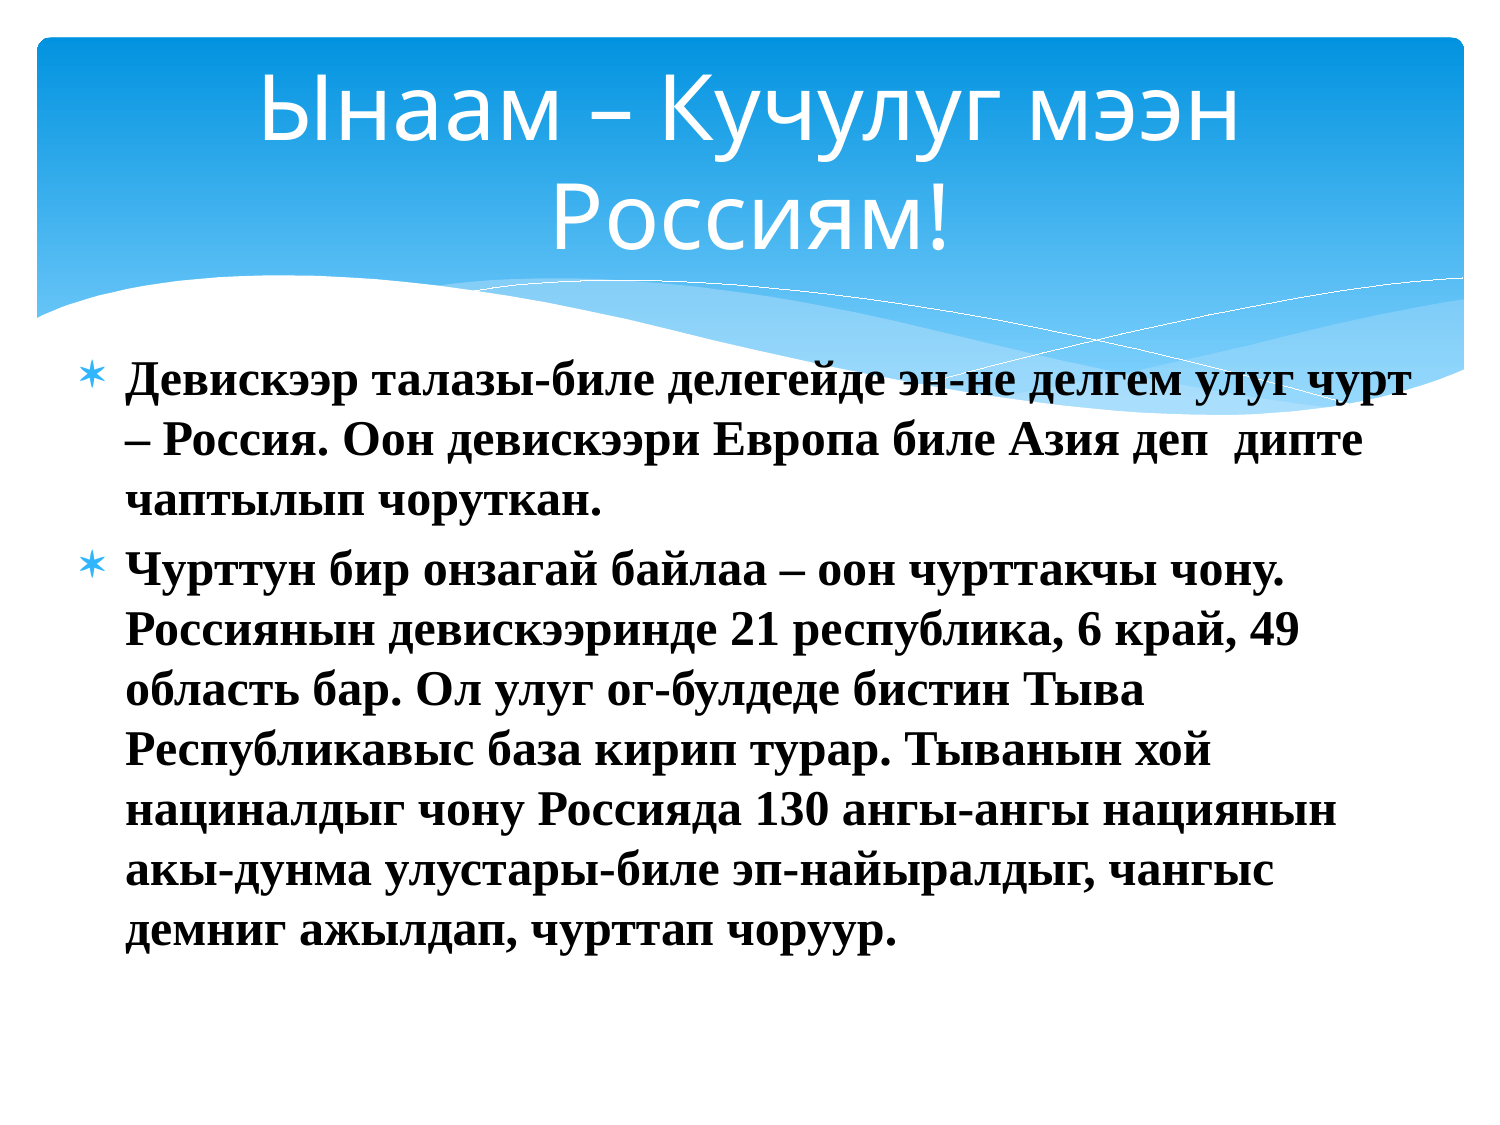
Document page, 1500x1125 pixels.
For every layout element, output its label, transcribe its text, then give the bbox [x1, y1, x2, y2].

title Ынаам – Кучулуг мээн Россиям! [75, 55, 1425, 261]
list Девискээр талазы-биле делегейде эн-не делгем улуг чурт – Россия. Оон девискээри Европа биле Азия деп дипте чаптылып чоруткан. Чурттун бир онзагай байлаа – оон чурттакчы чону. Россиянын девискээринде 21 республика, 6 край, 49 область бар. Ол улуг ог-булдеде бистин Тыва Республикавыс база кирип турар. Тыванын хой нациналдыг чону Россияда 130 ангы-ангы нациянын акы-дунма улустары-биле эп-найыралдыг, чангыс демниг ажылдап, чурттап чоруур. [64, 338, 1459, 1071]
